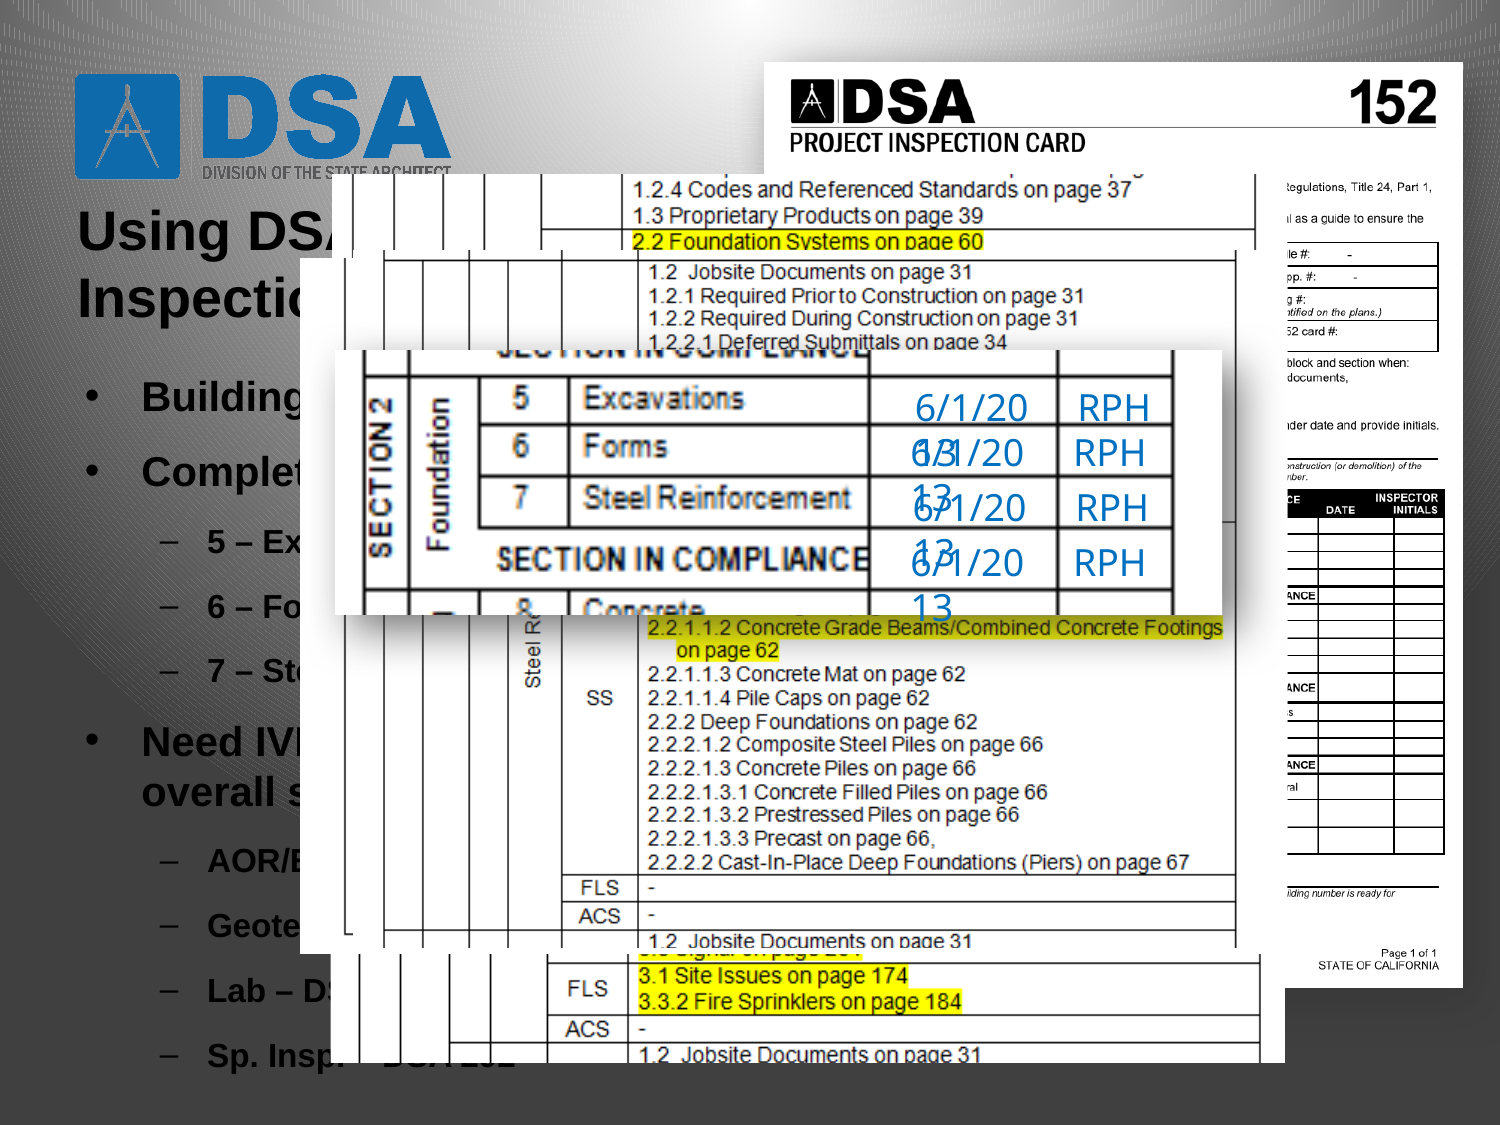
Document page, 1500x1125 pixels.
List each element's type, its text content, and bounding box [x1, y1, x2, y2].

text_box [330, 960, 1288, 1063]
picture [299, 62, 1463, 988]
title Using DSA 152 Inspection Manual [62, 187, 325, 413]
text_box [895, 530, 1172, 592]
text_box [330, 174, 1288, 257]
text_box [895, 421, 1172, 476]
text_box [899, 376, 1176, 425]
text_box Building ‘B’ DSA 152 Completing Section 2 blocks: 5 – Excavations 6 – Forms 7 – Steel Reinforcement Need IVR prior to initialing overall section AOR/EOR - DSA 6 A/E Geotech - DSA 293 Lab – DSA 291 Sp. Insp. – DSA 292 [70, 362, 763, 1088]
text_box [897, 476, 1174, 531]
picture [75, 74, 451, 180]
